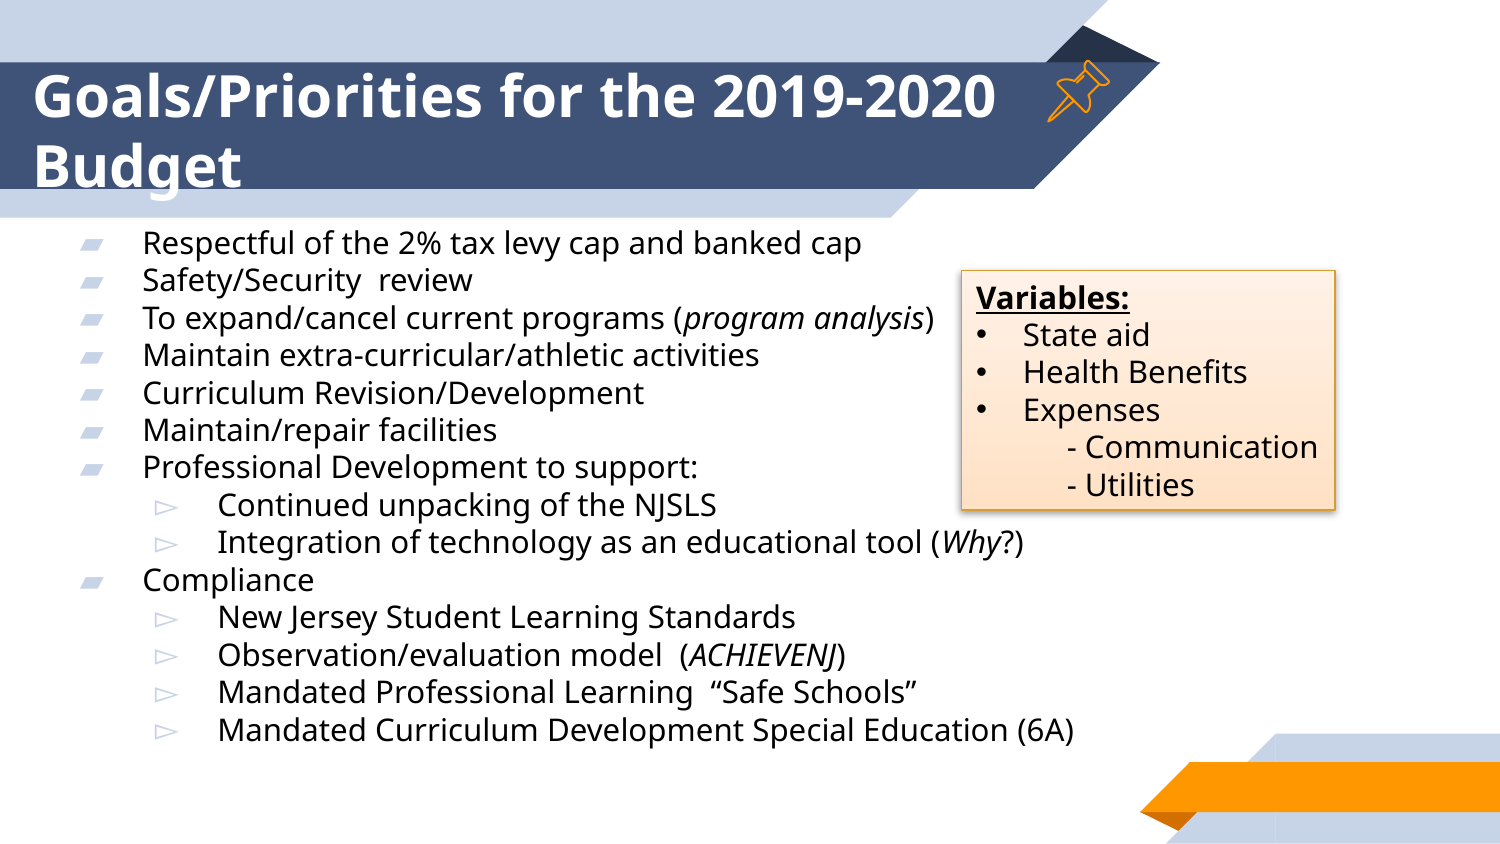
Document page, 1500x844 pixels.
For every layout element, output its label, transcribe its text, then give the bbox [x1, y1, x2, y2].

text_box Variables: State aid Health Benefits Expenses - Communication - Utilities [961, 270, 1336, 511]
list Respectful of the 2% tax levy cap and banked cap Safety/Security review To expand/cancel current programs (program analysis) Maintain extra-curricular/athletic activities Curriculum Revision/Development Maintain/repair facilities Professional Development to support: Continued unpacking of the NJSLS Integration of technology as an educational tool (Why?) Compliance New Jersey Student Learning Standards Observation/evaluation model (ACHIEVENJ) Mandated Professional Learning “Safe Schools” Mandated Curriculum Development Special Education (6A) [52, 196, 1484, 774]
title Goals/Priorities for the 2019-2020 Budget [17, 75, 1152, 183]
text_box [1047, 60, 1109, 122]
